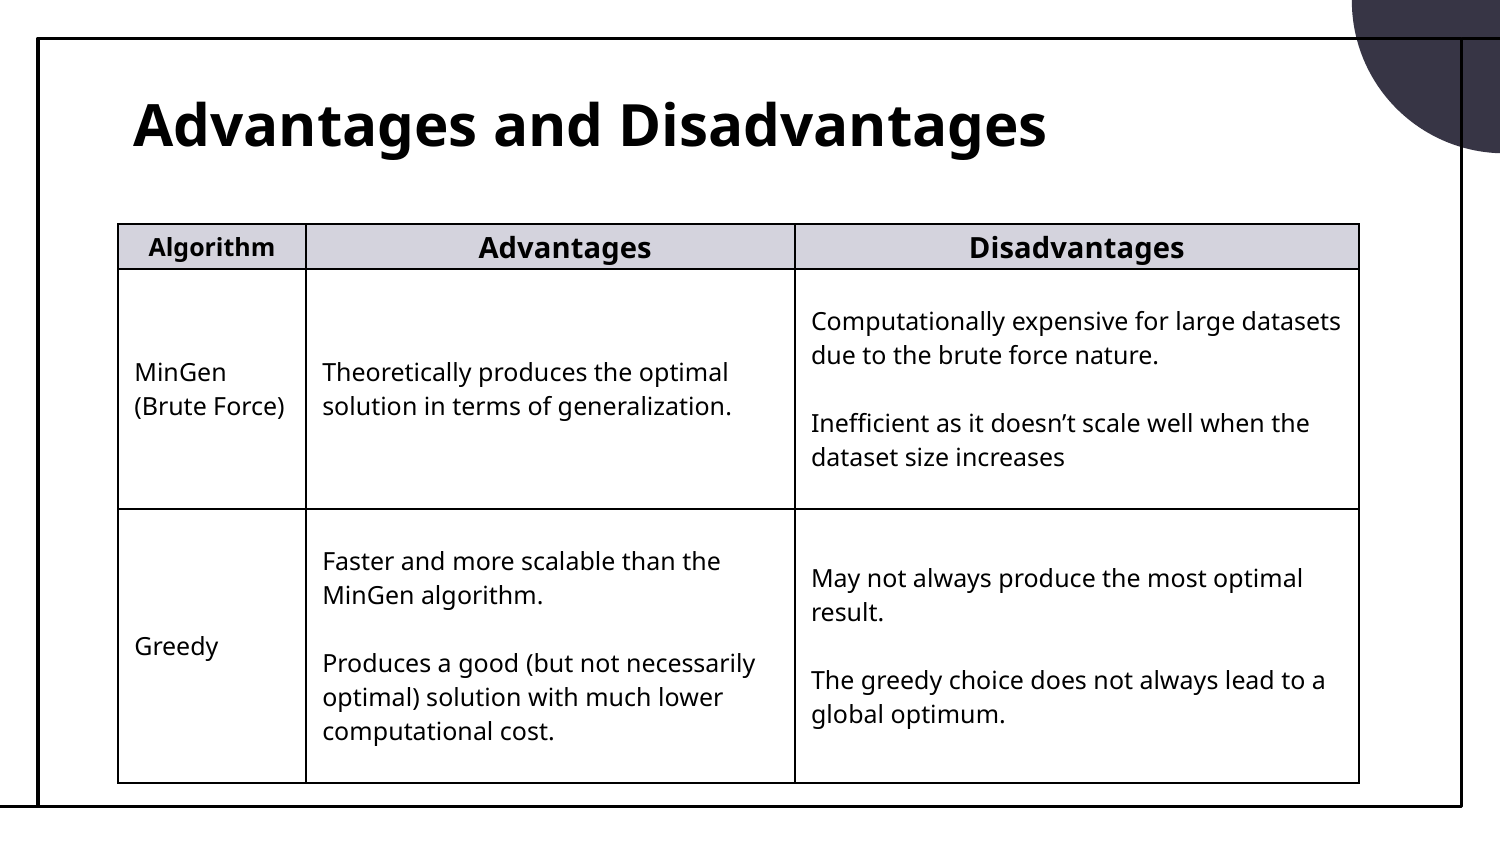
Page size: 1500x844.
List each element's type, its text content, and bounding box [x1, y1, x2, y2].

table_header Disadvantages [796, 225, 1358, 268]
table_cell Computationally expensive for large datasets due to the brute force nature. Inefficient as it doesn’t scale well when the dataset size increases [796, 270, 1358, 508]
title Advantages and Disadvantages [118, 72, 1384, 167]
table_cell Greedy [119, 510, 305, 782]
table_header Advantages [307, 225, 794, 268]
table_cell Faster and more scalable than the MinGen algorithm. Produces a good (but not necessarily optimal) solution with much lower computational cost. [307, 510, 794, 782]
table_cell Theoretically produces the optimal solution in terms of generalization. [307, 270, 794, 508]
table_header Algorithm [119, 225, 305, 268]
table_cell MinGen (Brute Force) [119, 270, 305, 508]
table_cell May not always produce the most optimal result. The greedy choice does not always lead to a global optimum. [796, 510, 1358, 782]
